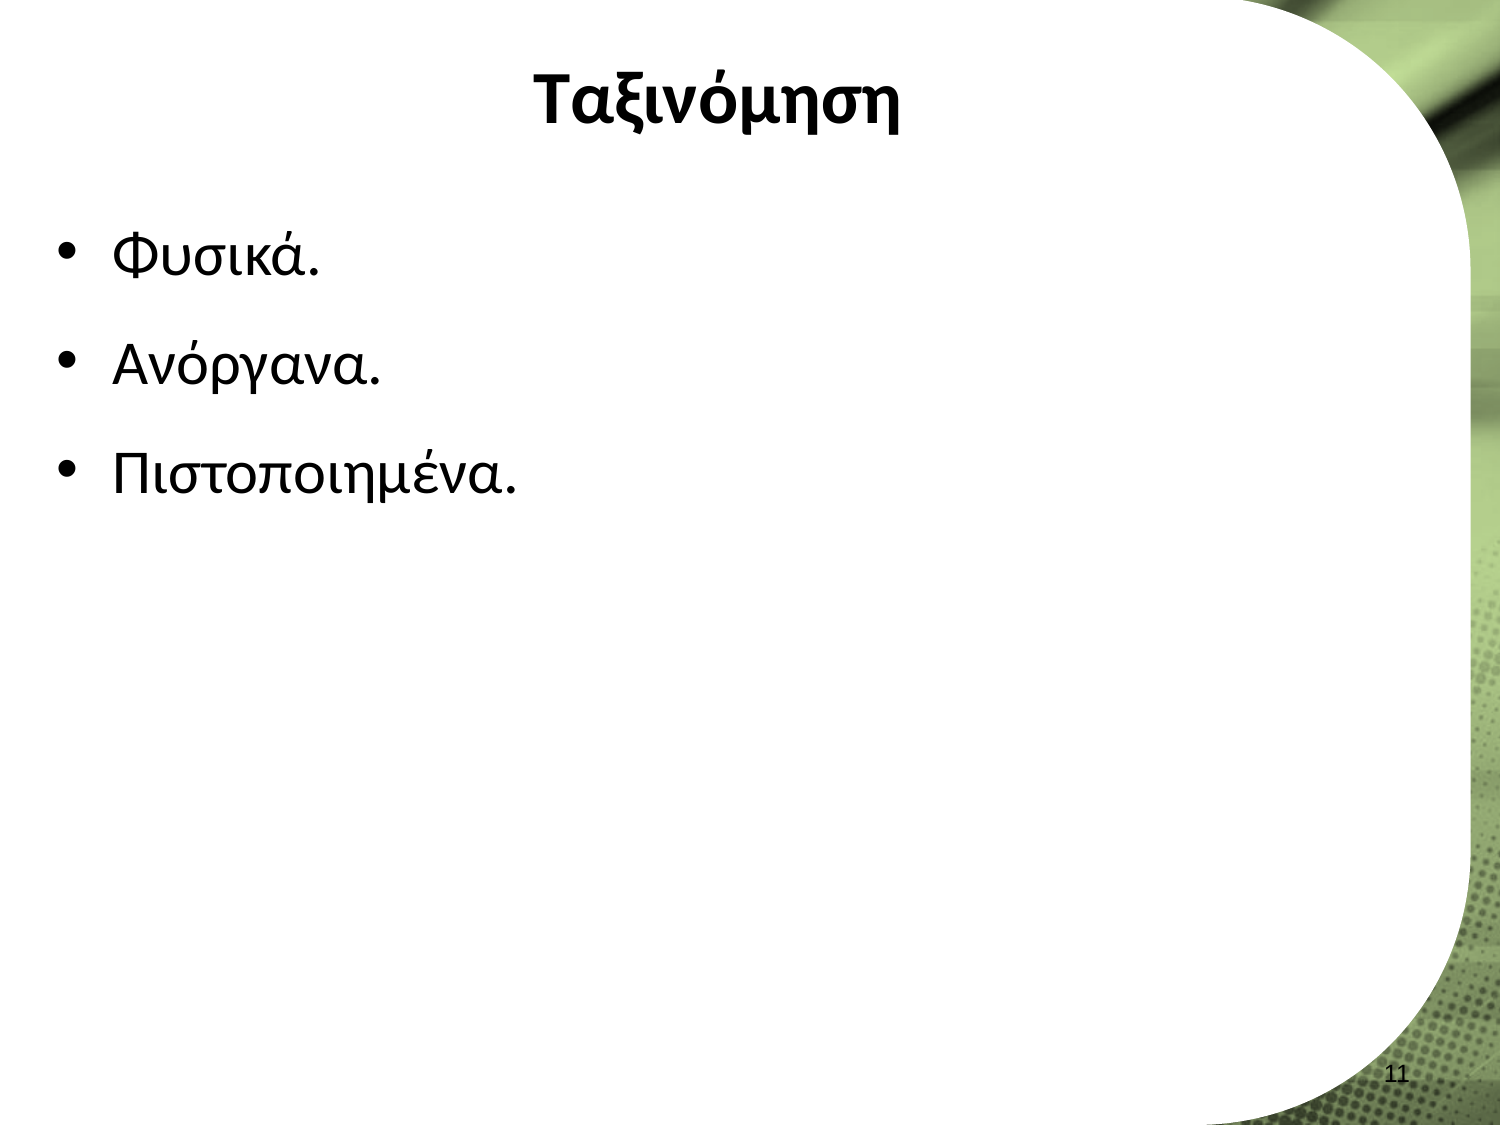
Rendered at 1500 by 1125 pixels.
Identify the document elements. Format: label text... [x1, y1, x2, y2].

slide_number 10 [1074, 1042, 1425, 1103]
title Ταξινόμηση [41, 19, 1412, 169]
list Φυσικά. Ανόργανα. Πιστοποιημένα. [41, 196, 1412, 1024]
